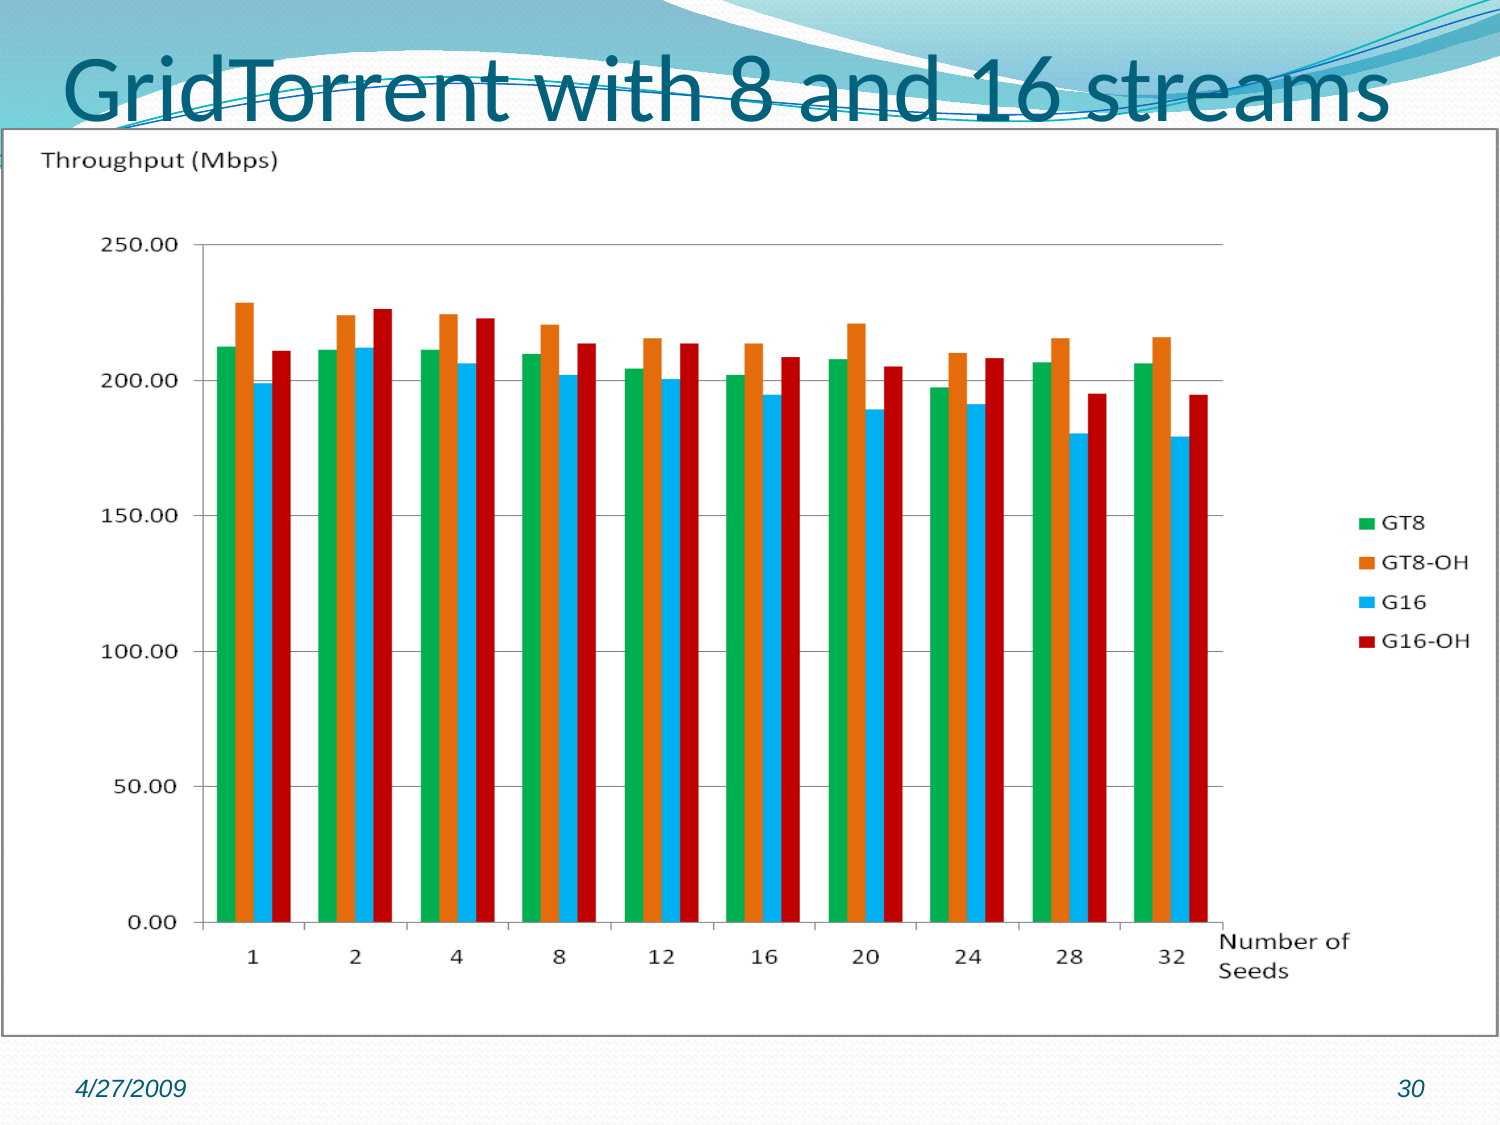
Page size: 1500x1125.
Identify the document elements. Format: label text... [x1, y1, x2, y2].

title GridTorrent with 8 and 16 streams [62, 0, 1413, 126]
slide_number 30 [1299, 1050, 1425, 1103]
picture [0, 126, 1500, 1038]
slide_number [75, 1050, 425, 1103]
